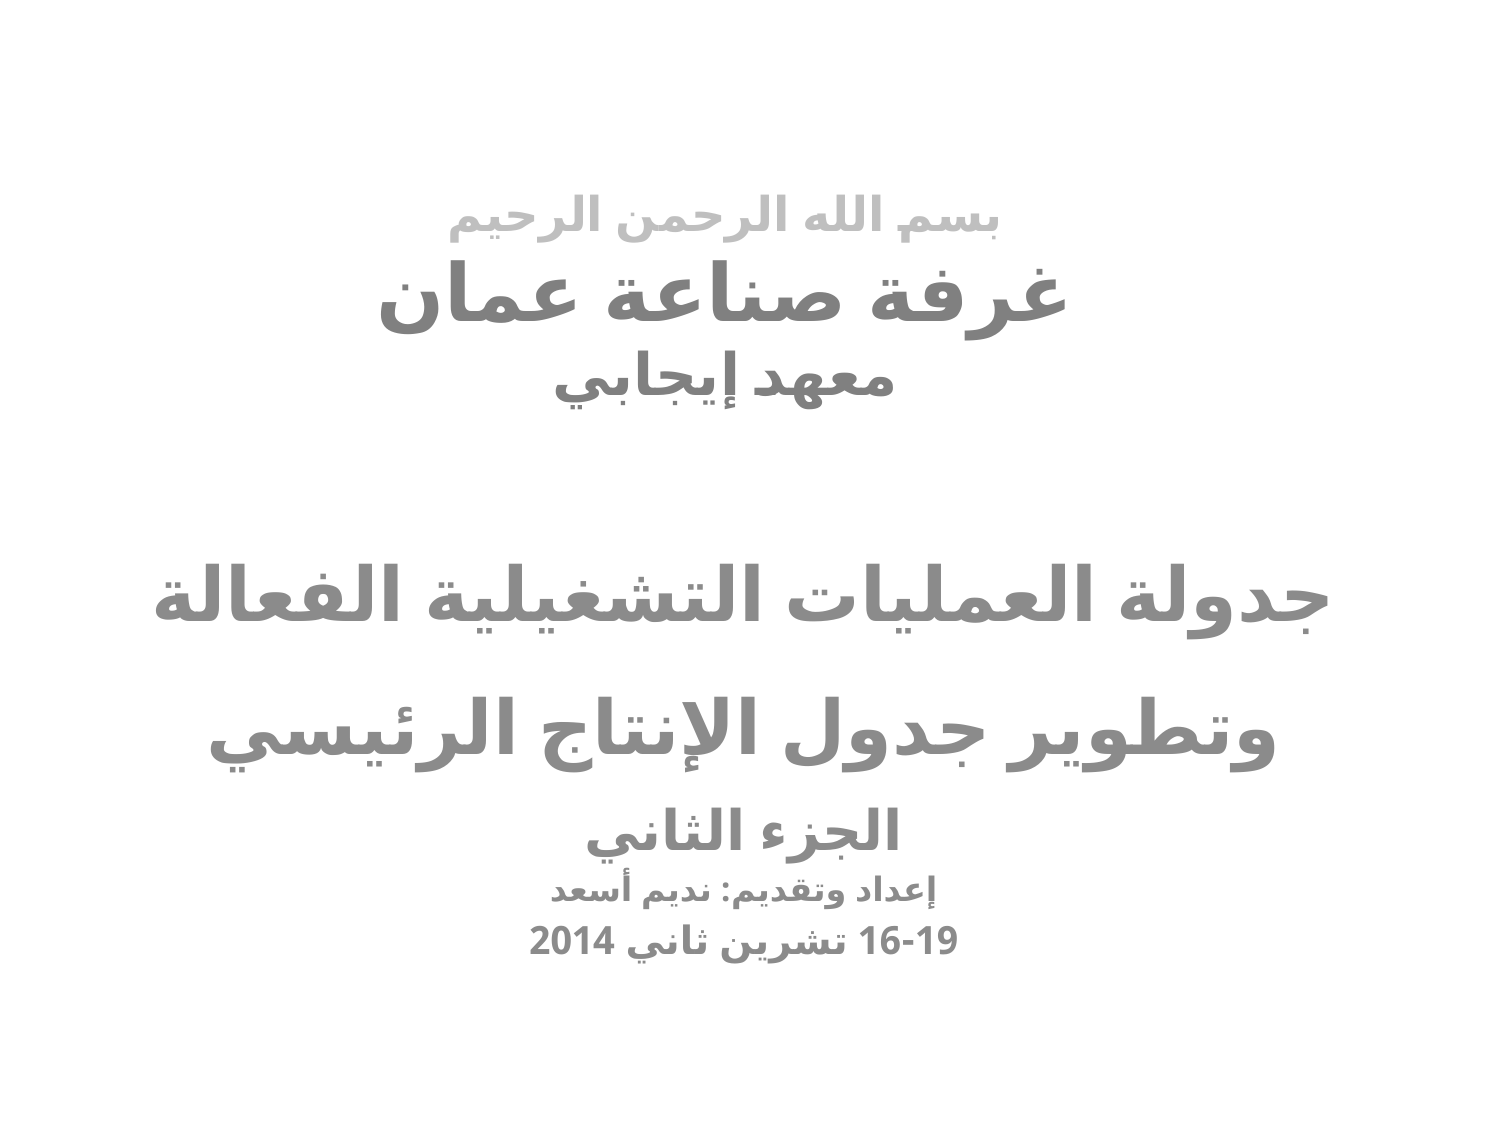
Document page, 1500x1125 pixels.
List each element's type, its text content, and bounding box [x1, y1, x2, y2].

subtitle جدولة العمليات التشغيلية الفعالة وتطوير جدول الإنتاج الرئيسي الجزء الثاني إعداد وتقديم: نديم أسعد 16-19 تشرين ثاني 2014 [112, 525, 1375, 1038]
title بسم الله الرحمن الرحيم غرفة صناعة عمان معهد إيجابي [87, 174, 1363, 417]
